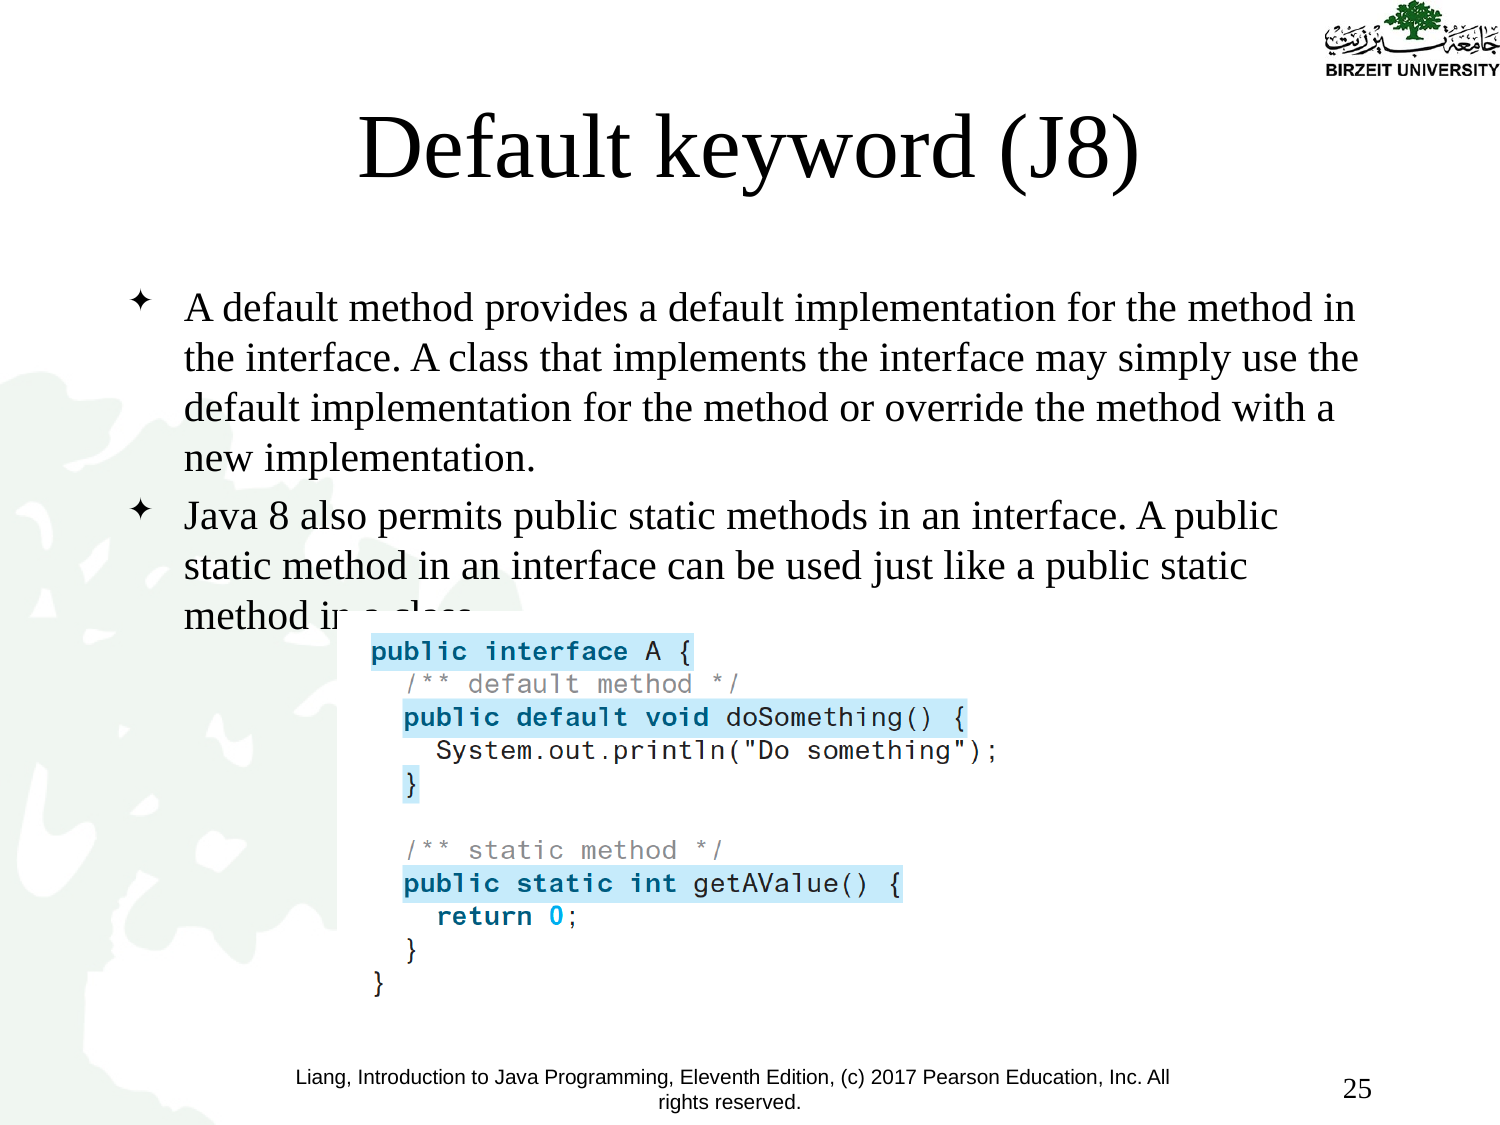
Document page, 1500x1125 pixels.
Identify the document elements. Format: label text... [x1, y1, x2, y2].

picture [337, 611, 1016, 1016]
title Default keyword (J8) [112, 46, 1388, 235]
list A default method provides a default implementation for the method in the interface. A class that implements the interface may simply use the default implementation for the method or override the method with a new implementation. Java 8 also permits public static methods in an interface. A public static method in an interface can be used just like a public static method in a class. [112, 271, 1388, 947]
slide_number 25 [1074, 1049, 1388, 1125]
picture [1325, 0, 1500, 76]
